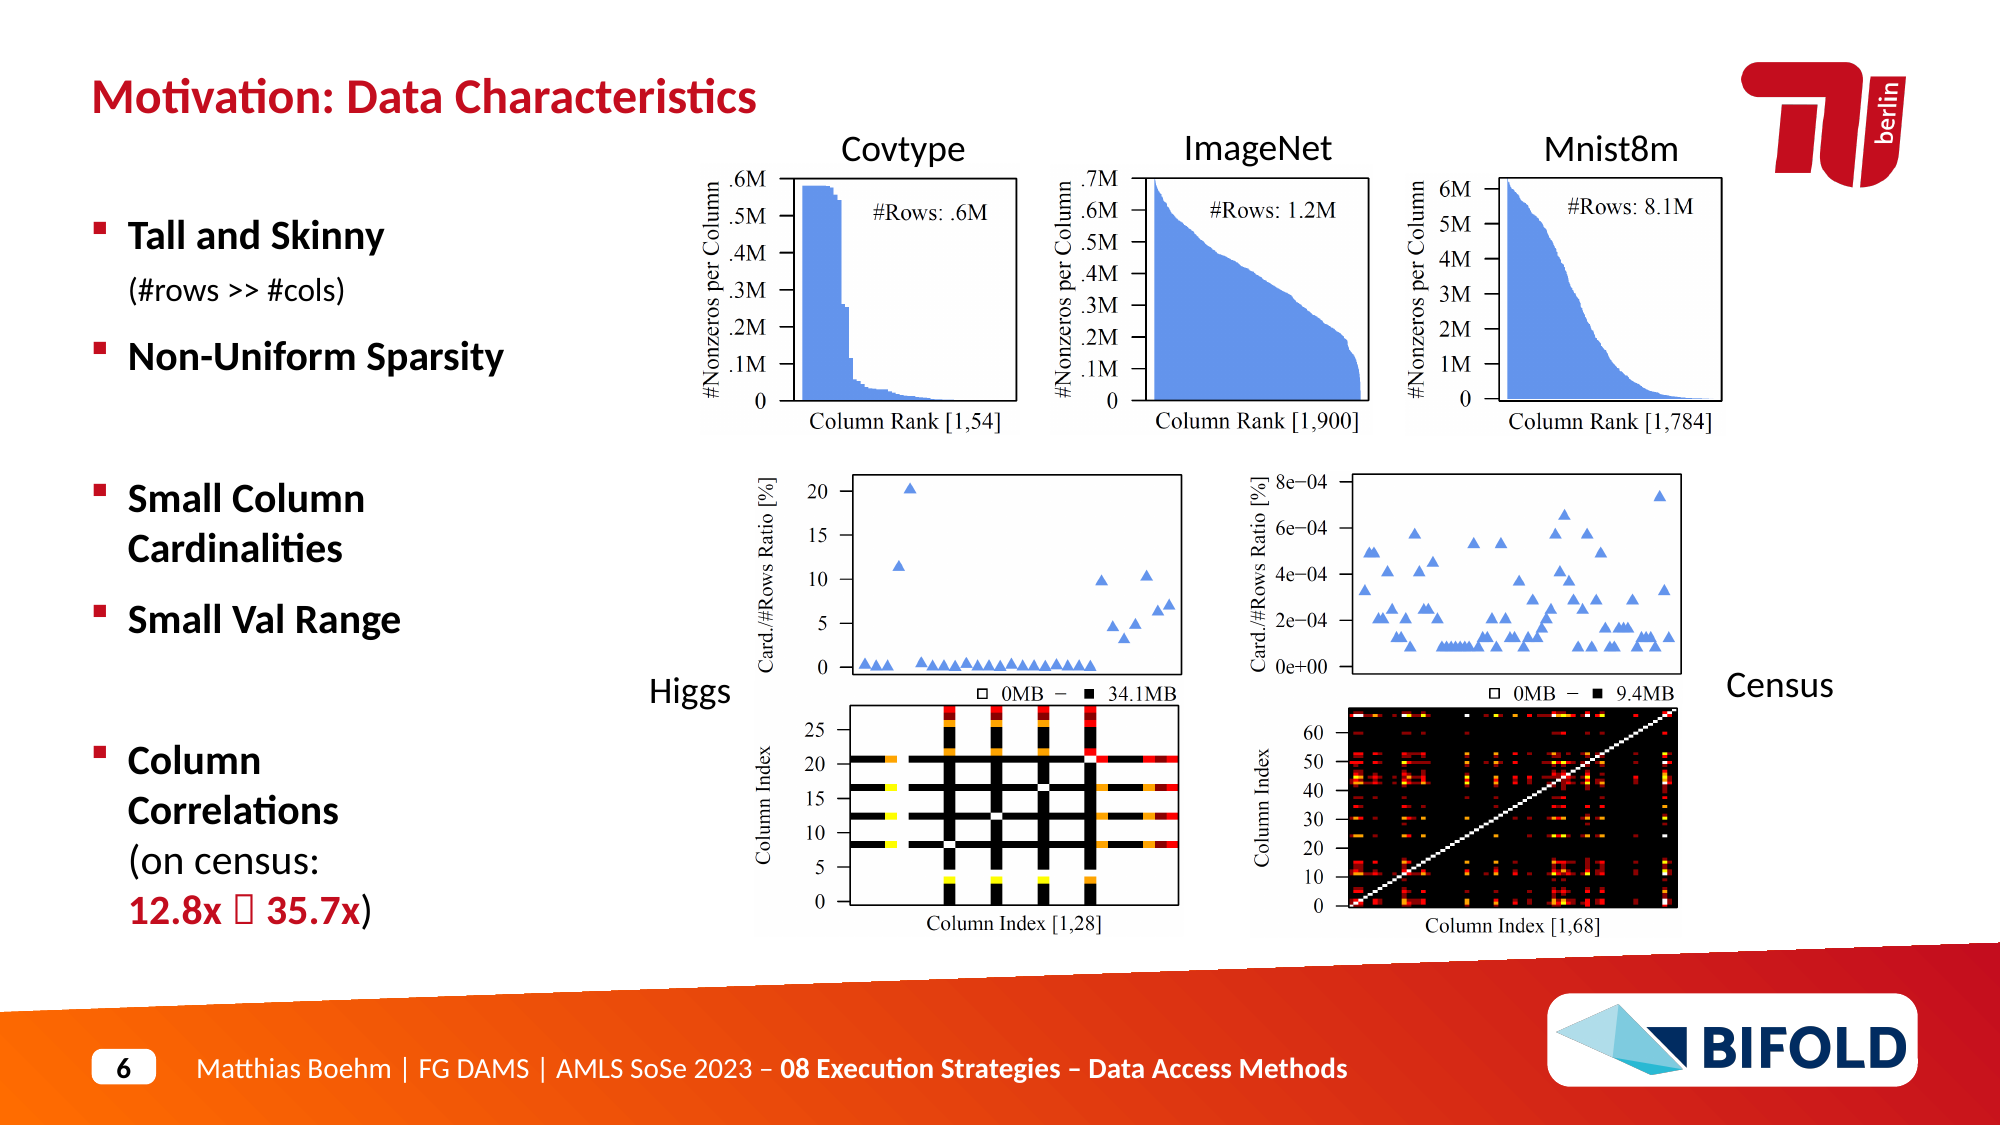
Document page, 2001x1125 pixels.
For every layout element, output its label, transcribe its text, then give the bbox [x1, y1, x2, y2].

picture [1405, 173, 1726, 436]
text_box Mnist8m [1511, 116, 1712, 173]
text_box ImageNet [1158, 115, 1359, 164]
list Tall and Skinny (#rows >> #cols) Non-Uniform Sparsity Small Column Cardinalities Small Val Range Column Correlations (on census: 12.8x  35.7x) [90, 208, 1908, 948]
picture [1250, 471, 1683, 938]
picture [754, 470, 1184, 937]
text_box Higgs [598, 658, 755, 719]
text_box Census [1682, 652, 1886, 713]
picture [1741, 62, 1906, 188]
picture [700, 163, 1020, 435]
list Motivation: Data Characteristics [91, 65, 1455, 183]
picture [1556, 1004, 1906, 1075]
text_box Covtype [803, 116, 1004, 163]
picture [1050, 164, 1373, 435]
